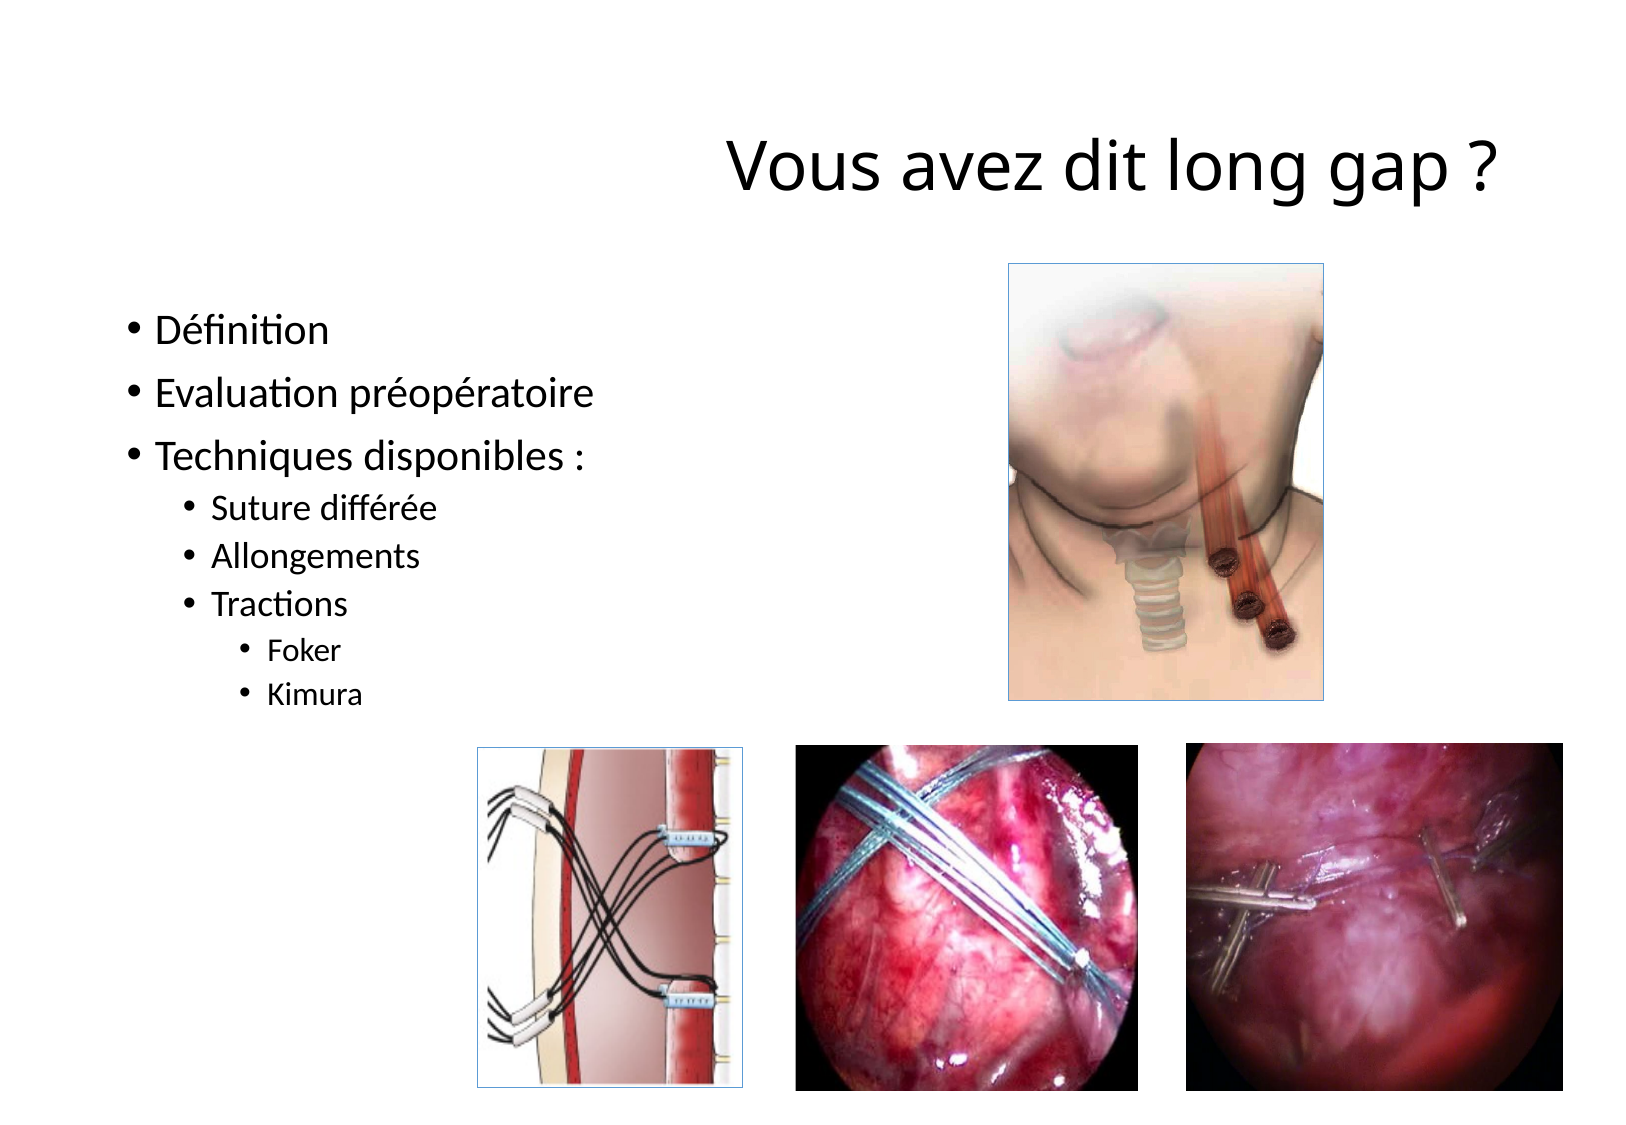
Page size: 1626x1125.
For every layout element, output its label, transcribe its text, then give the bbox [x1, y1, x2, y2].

picture [795, 745, 1138, 1091]
picture [1008, 263, 1324, 701]
list Définition Evaluation préopératoire Techniques disponibles : Suture différée Allongements Tractions Foker Kimura [111, 299, 1514, 1014]
title Vous avez dit long gap ? [111, 59, 1514, 278]
picture [1186, 743, 1563, 1091]
picture [477, 747, 743, 1088]
